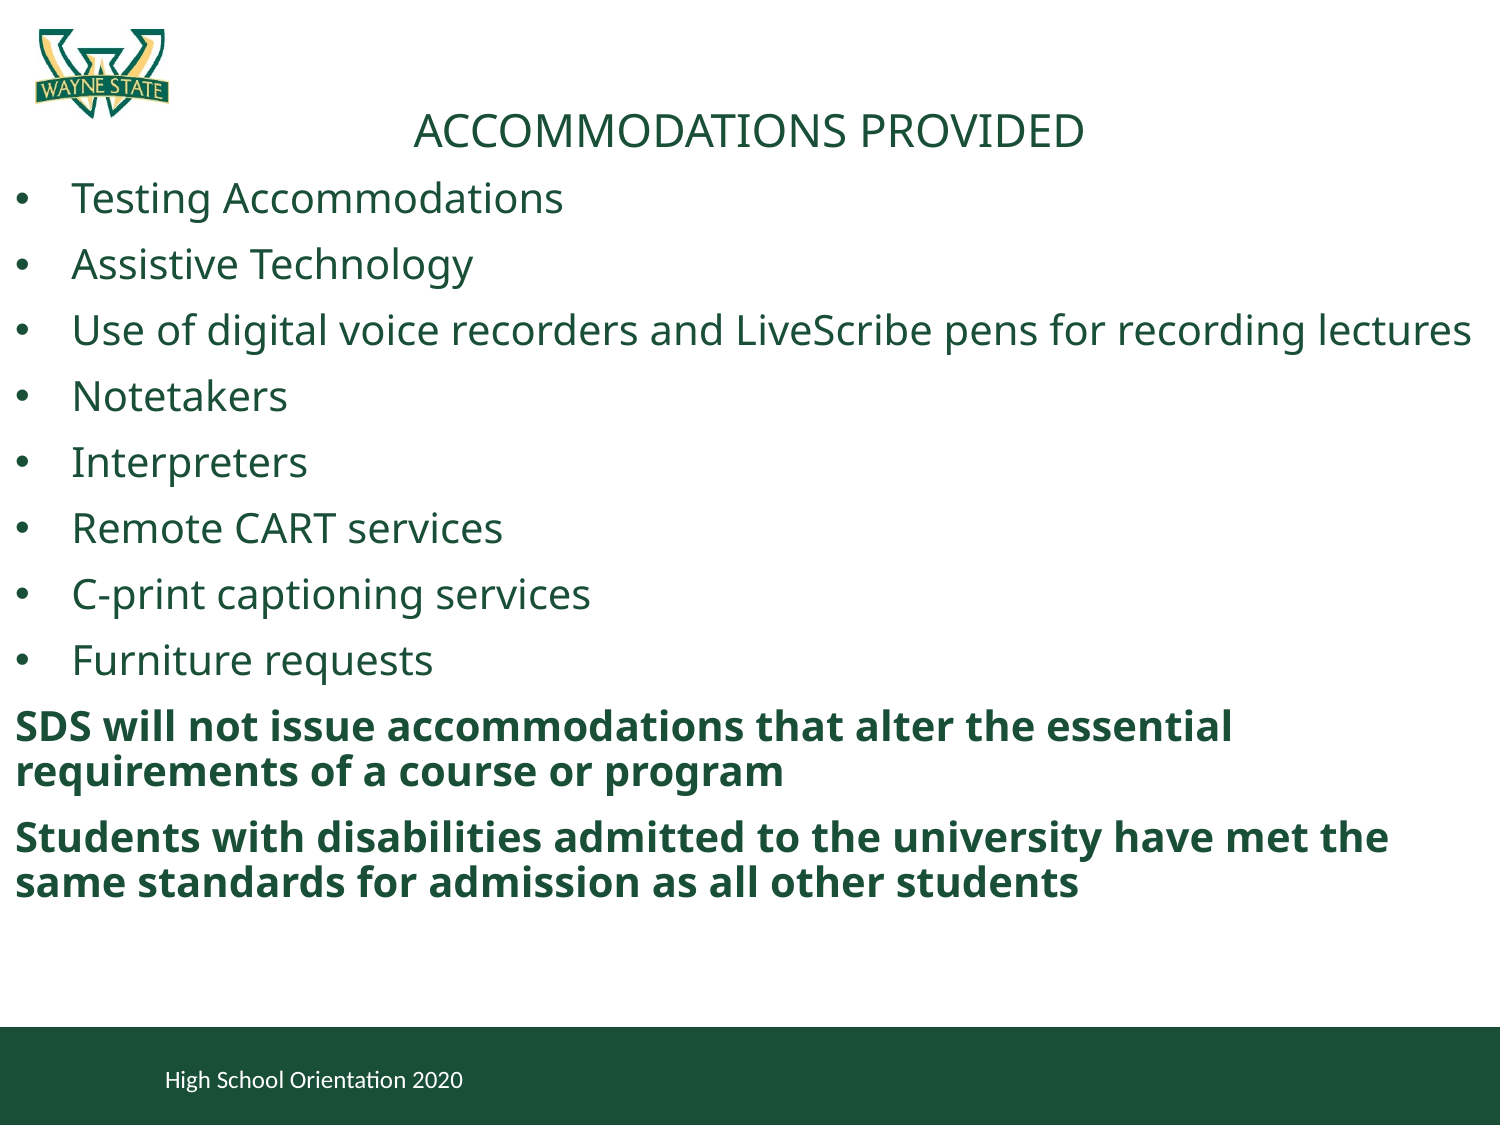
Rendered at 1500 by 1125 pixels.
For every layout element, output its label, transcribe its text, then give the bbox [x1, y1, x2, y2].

picture [35, 29, 169, 119]
footer High School Orientation 2020 [0, 1027, 1500, 1125]
subtitle ACCOMMODATIONS PROVIDED Testing Accommodations Assistive Technology Use of digital voice recorders and LiveScribe pens for recording lectures Notetakers Interpreters Remote CART services C-print captioning services Furniture requests SDS will not issue accommodations that alter the essential requirements of a course or program Students with disabilities admitted to the university have met the same standards for admission as all other students [0, 99, 1500, 1013]
